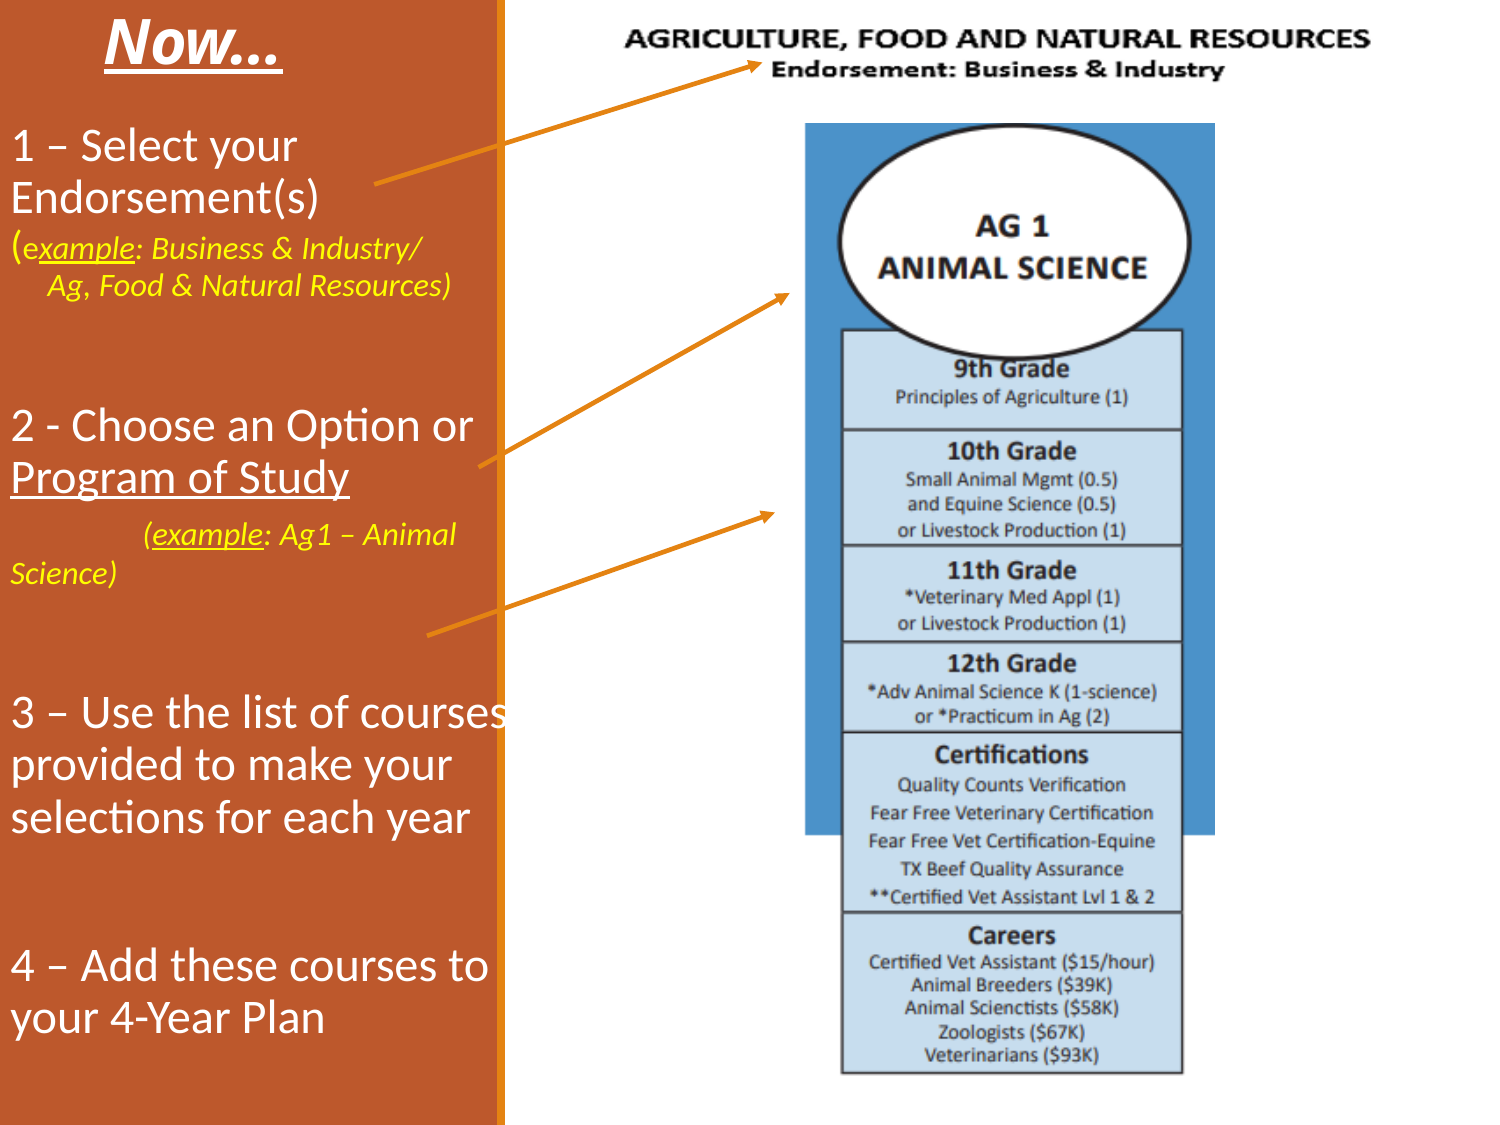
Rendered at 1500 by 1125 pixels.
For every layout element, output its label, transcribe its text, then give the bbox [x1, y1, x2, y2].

list 1 – Select your Endorsement(s) (example: Business & Industry/ Ag, Food & Natural Resources) 2 - Choose an Option or Program of Study (example: Ag1 – Animal Science) 3 – Use the list of courses provided to make your selections for each year 4 – Add these courses to your 4-Year Plan [0, 112, 526, 1086]
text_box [426, 511, 776, 637]
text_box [373, 61, 763, 185]
title Now… [74, 5, 313, 85]
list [802, 122, 1216, 1091]
picture [599, 13, 1388, 95]
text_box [477, 292, 791, 468]
